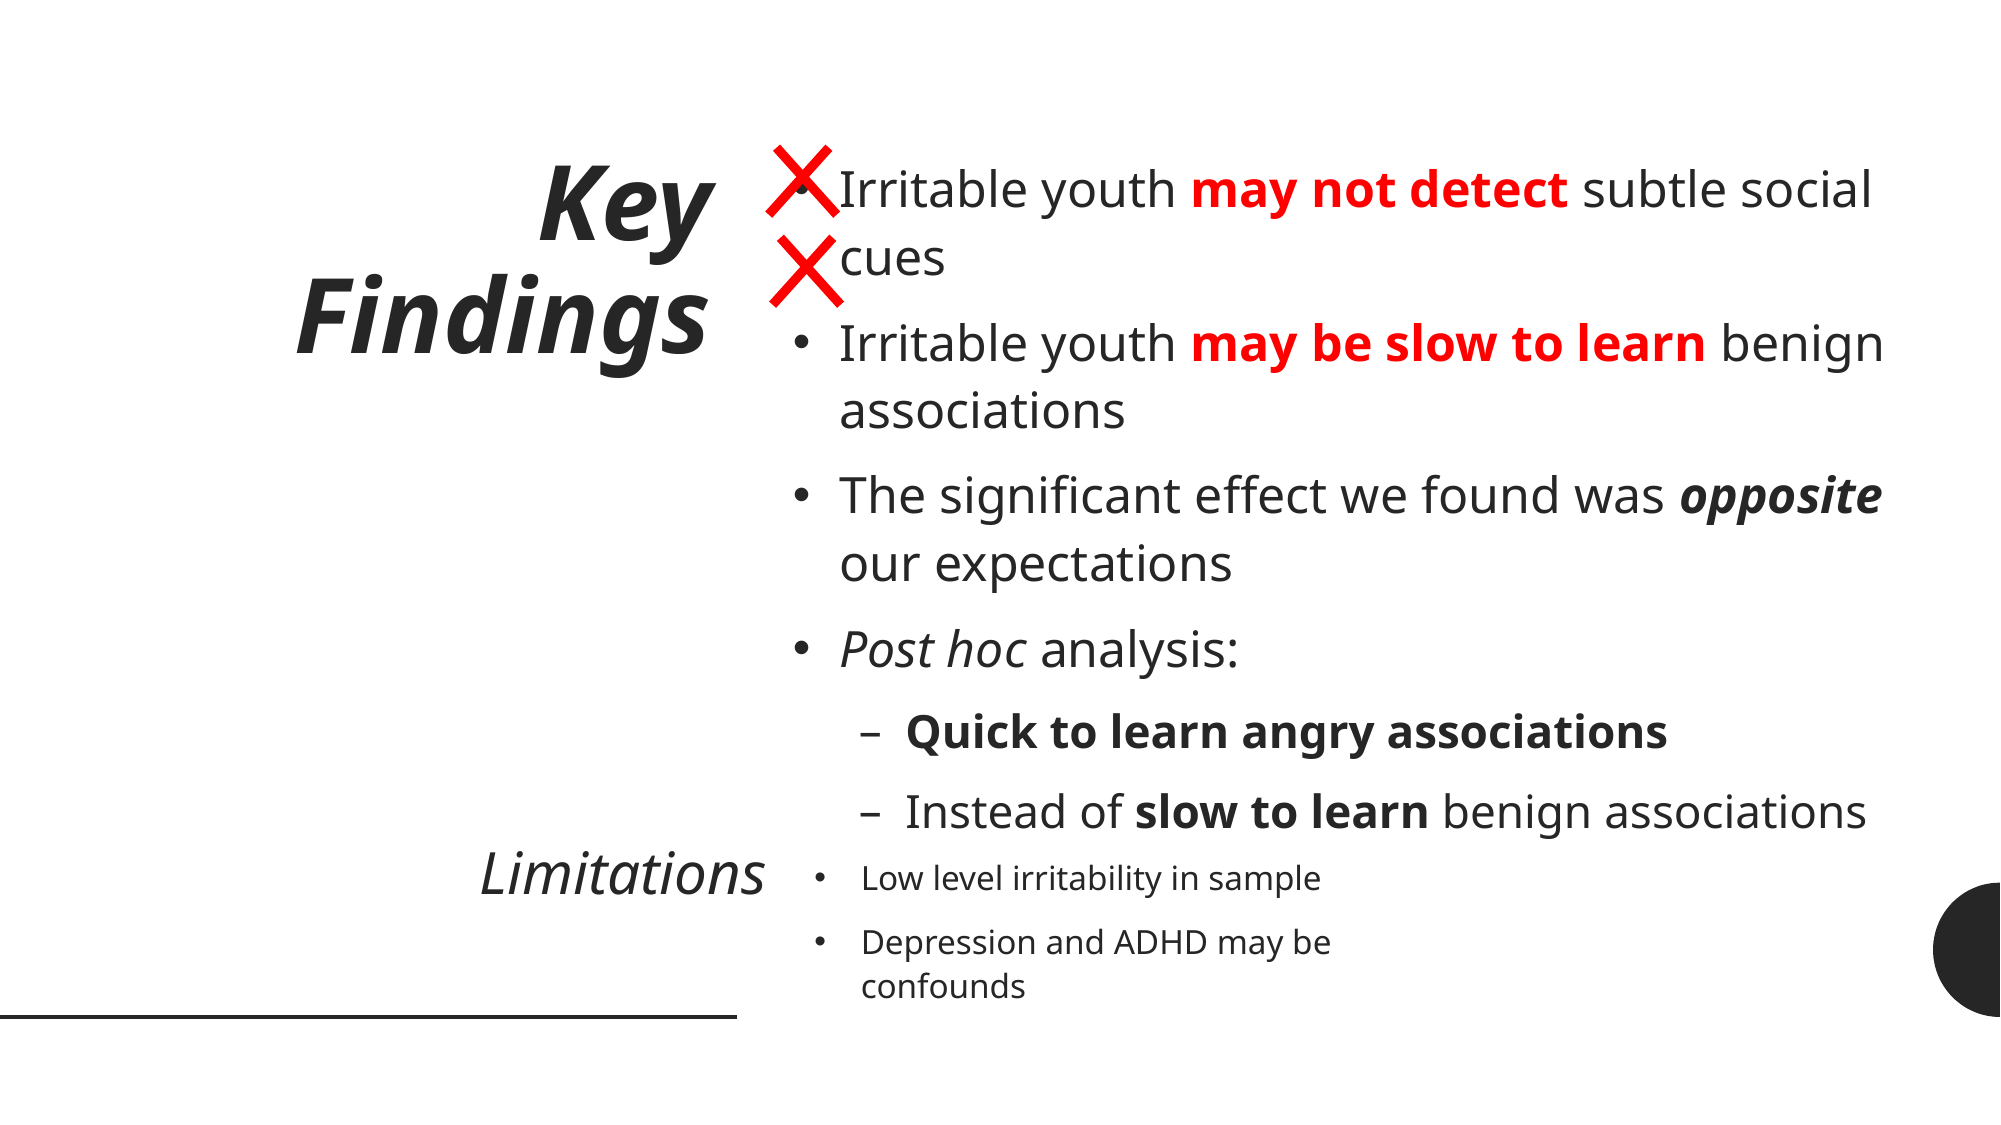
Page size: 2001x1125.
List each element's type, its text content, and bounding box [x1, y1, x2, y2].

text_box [381, 837, 1511, 1125]
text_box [772, 237, 841, 305]
title Key Findings [97, 143, 727, 956]
list Irritable youth may not detect subtle social cues Irritable youth may be slow to learn benign associations The significant effect we found was opposite our expectations Post hoc analysis: Quick to learn angry associations Instead of slow to learn benign associations [777, 143, 1908, 1071]
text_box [768, 147, 837, 215]
